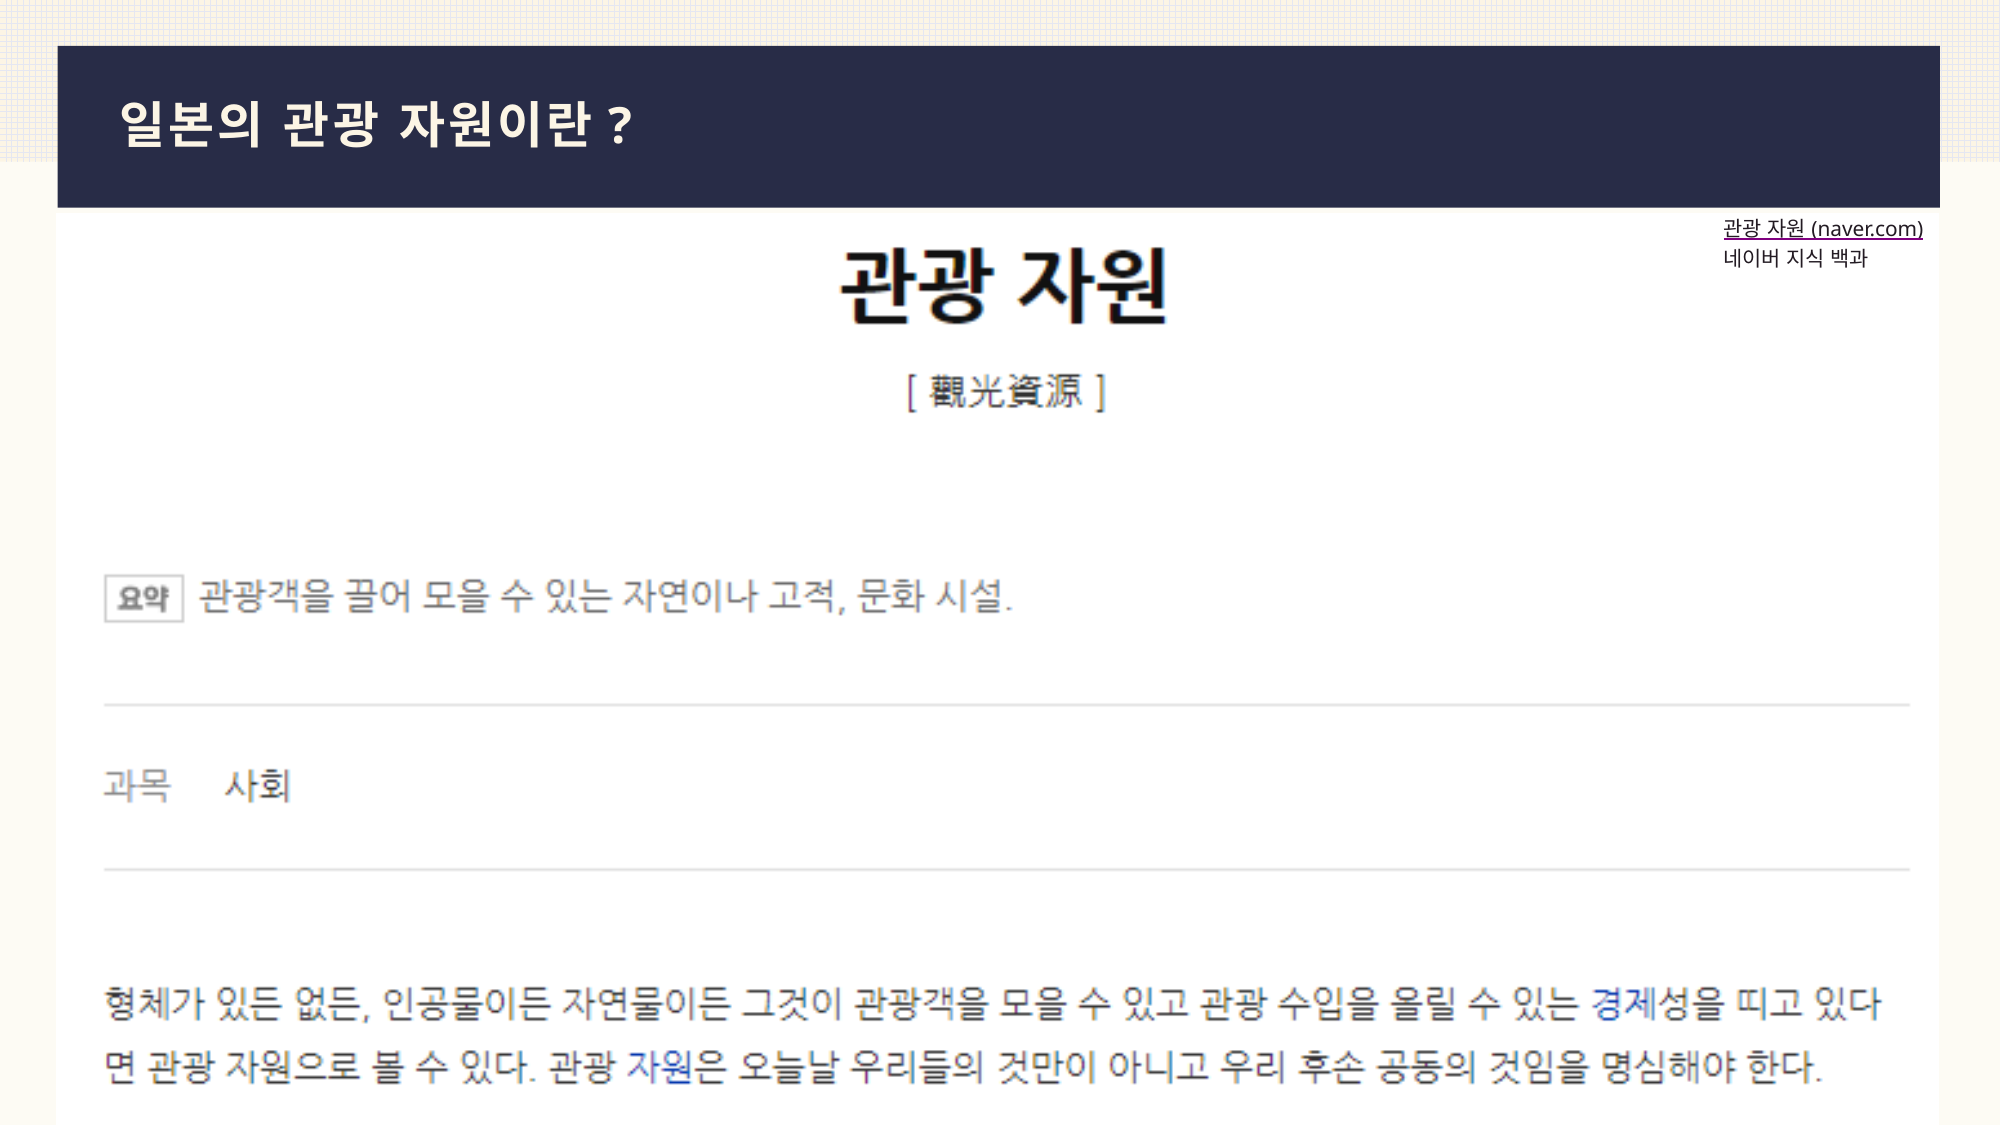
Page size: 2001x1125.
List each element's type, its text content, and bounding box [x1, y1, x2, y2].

picture [56, 213, 1939, 1125]
text_box 관광 자원 (naver.com) 네이버 지식 백과 [1709, 208, 1944, 279]
title 일본의 관광 자원이란? [104, 79, 1894, 176]
